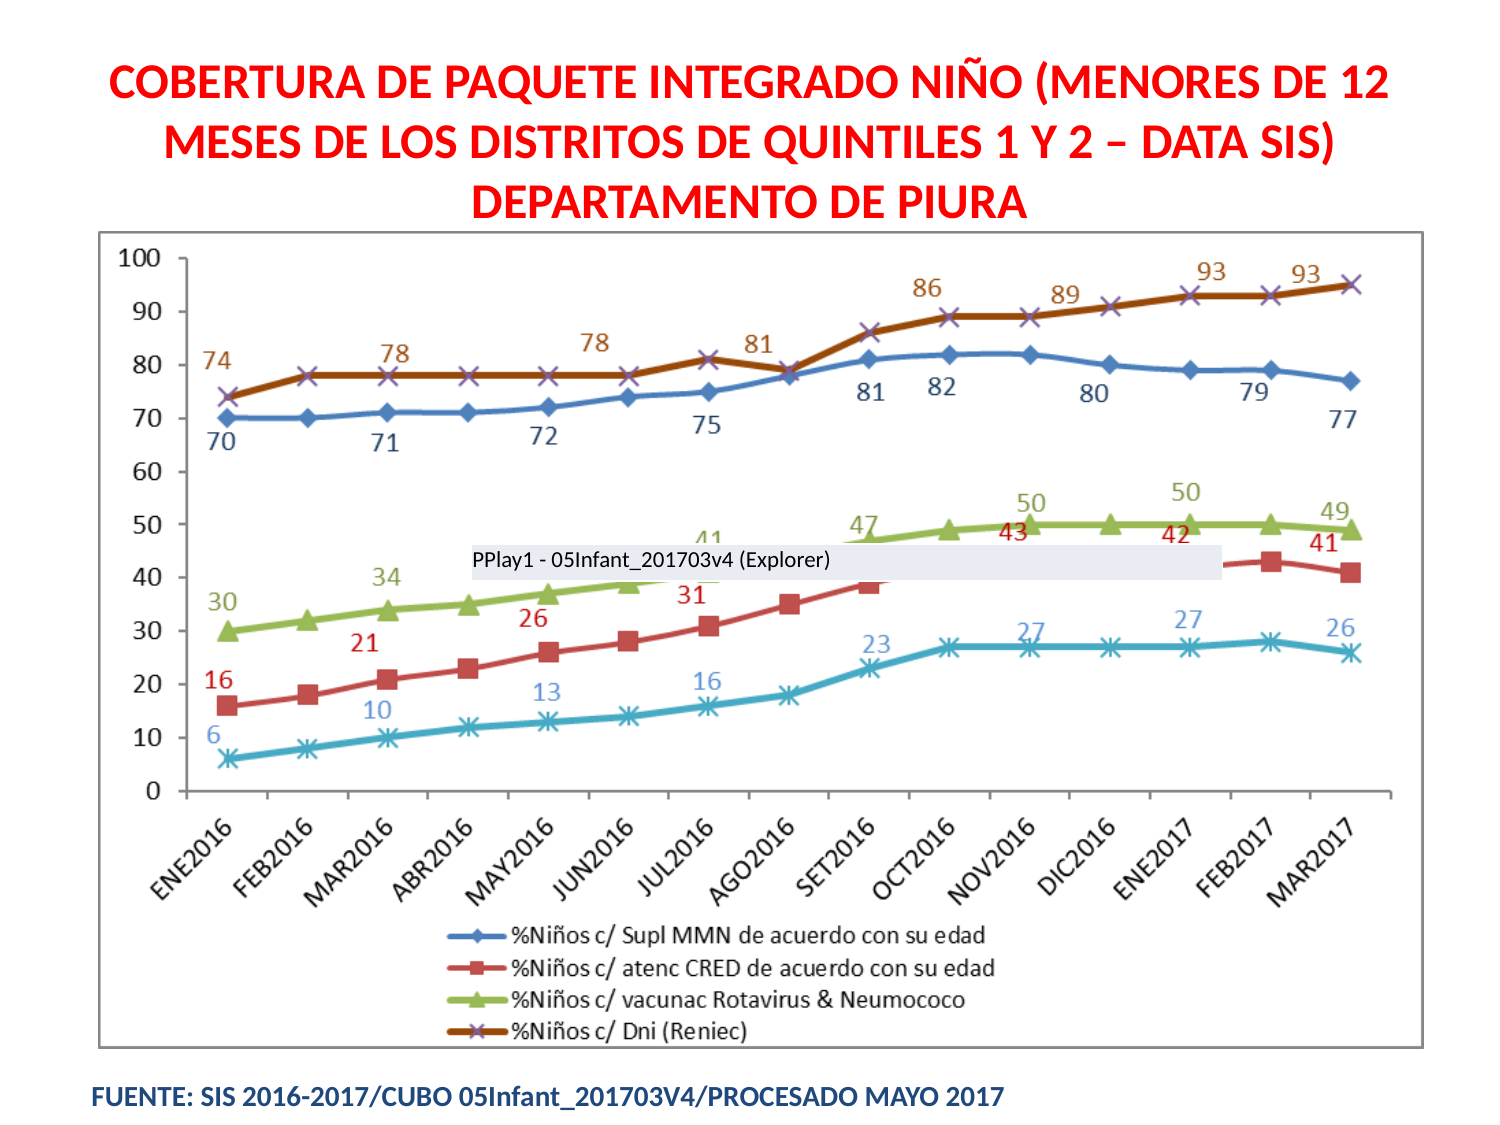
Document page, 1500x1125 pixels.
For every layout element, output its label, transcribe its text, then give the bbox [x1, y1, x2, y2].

text_box FUENTE: SIS 2016-2017/CUBO 05Infant_201703V4/PROCESADO MAYO 2017 [76, 1070, 1282, 1121]
picture [97, 231, 1424, 1049]
title COBERTURA DE PAQUETE INTEGRADO NIÑO (MENORES DE 12 MESES DE LOS DISTRITOS DE QUINTILES 1 Y 2 – DATA SIS) DEPARTAMENTO DE PIURA [75, 45, 1425, 233]
